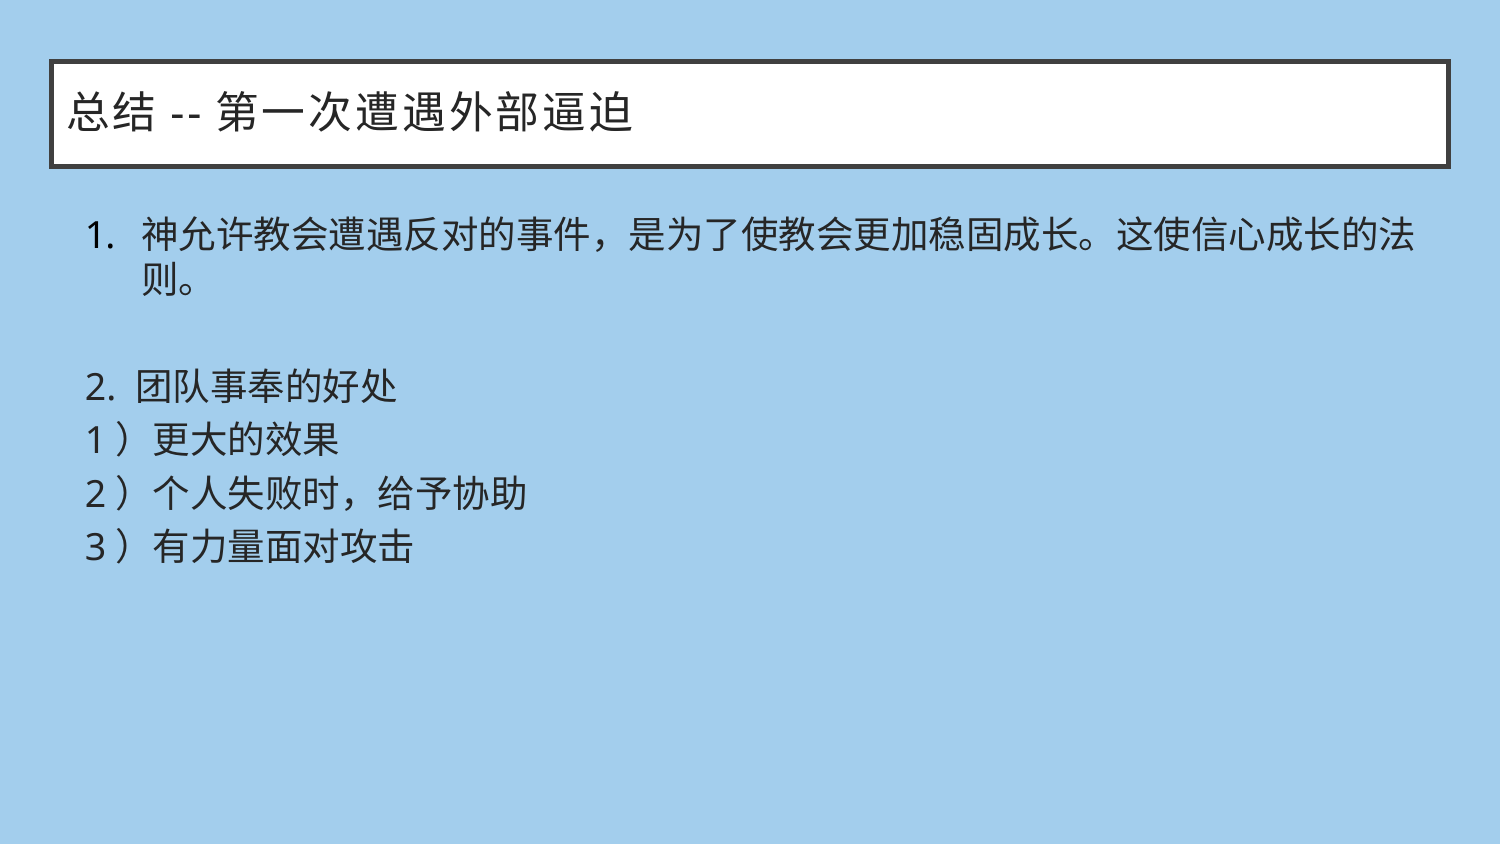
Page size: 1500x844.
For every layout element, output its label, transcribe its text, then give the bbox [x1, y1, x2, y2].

title 总结--第一次遭遇外部逼迫 [49, 59, 1451, 169]
list 神允许教会遭遇反对的事件，是为了使教会更加稳固成长。这使信心成长的法则。 2. 团队事奉的好处 1）更大的效果 2）个人失败时，给予协助 3）有力量面对攻击 [51, 196, 1449, 783]
